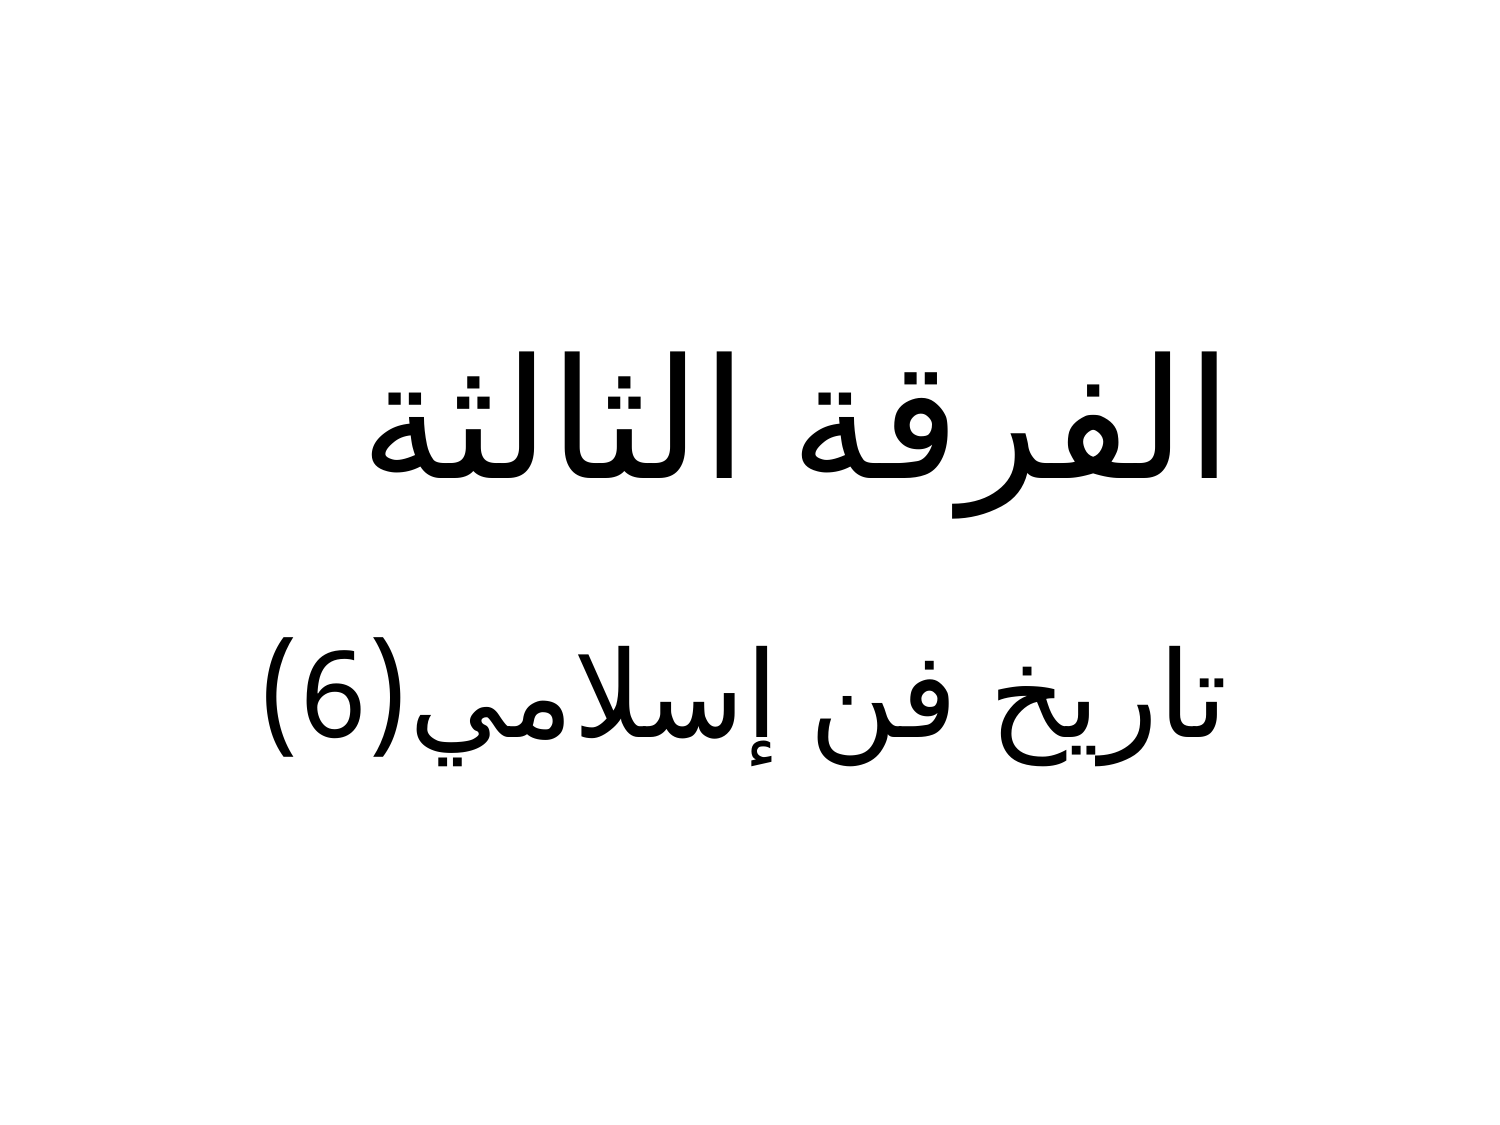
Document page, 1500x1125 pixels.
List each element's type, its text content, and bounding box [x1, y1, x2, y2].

title الفرقة الثالثة [159, 290, 1435, 532]
subtitle تاريخ فن إسلامي(6) [218, 609, 1269, 898]
